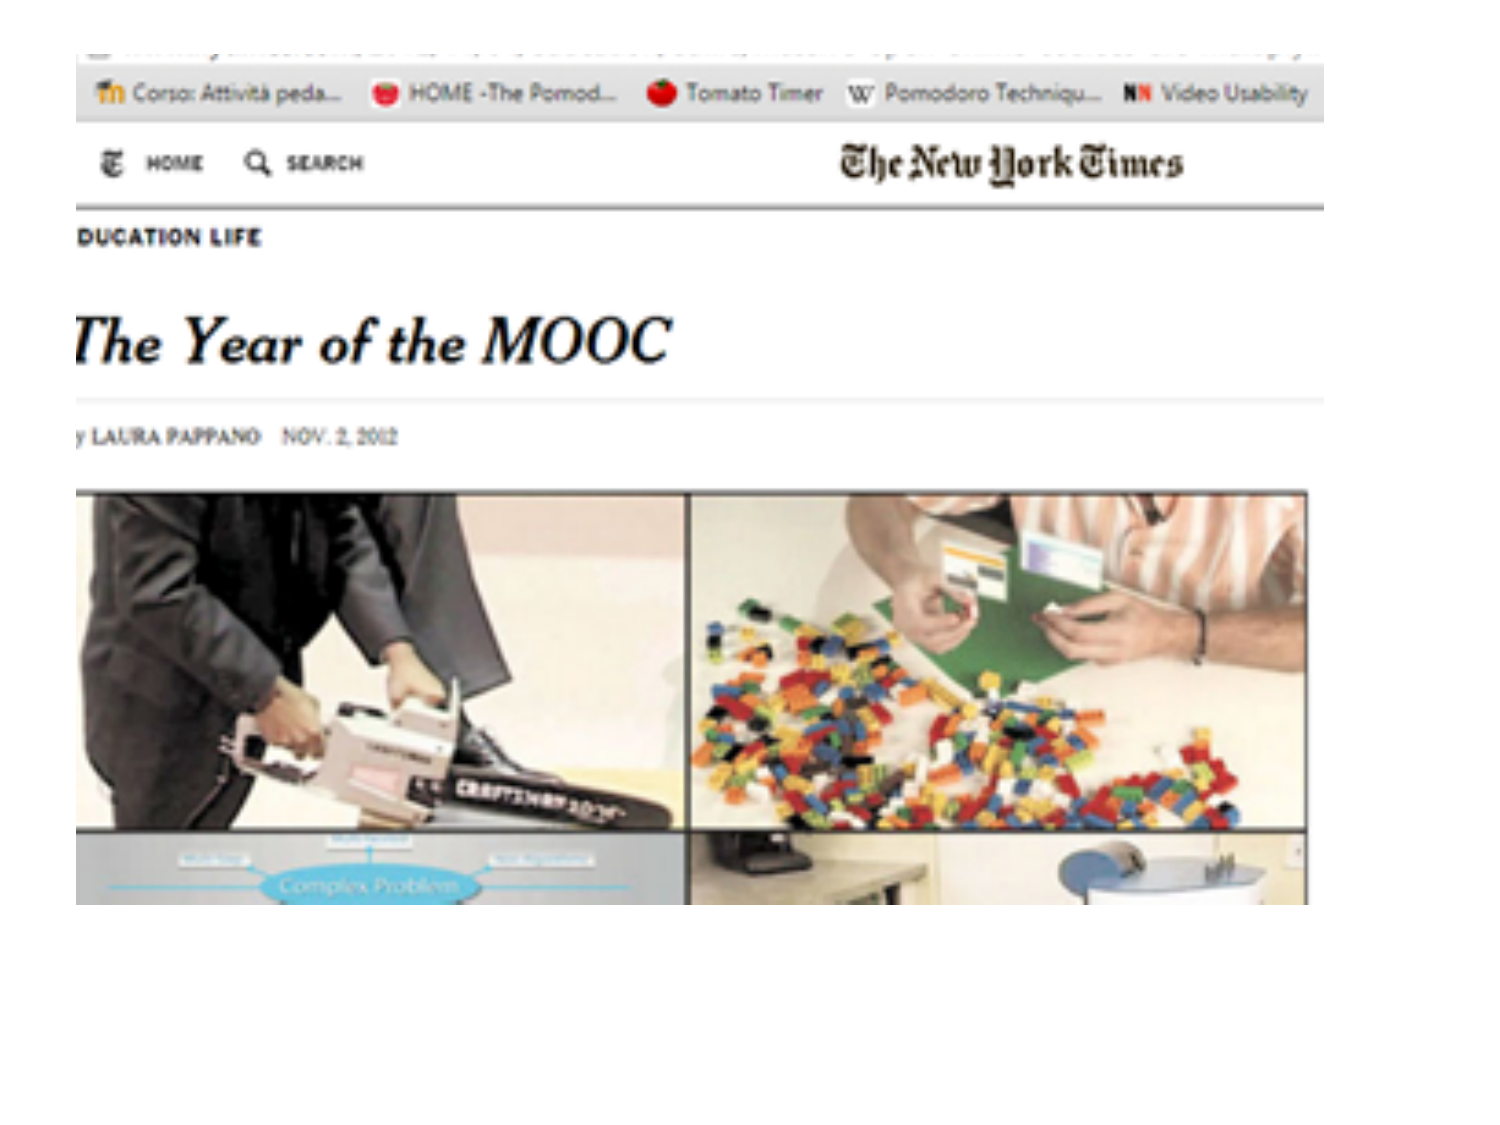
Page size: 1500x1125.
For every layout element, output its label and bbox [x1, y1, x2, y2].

picture [76, 54, 1324, 906]
